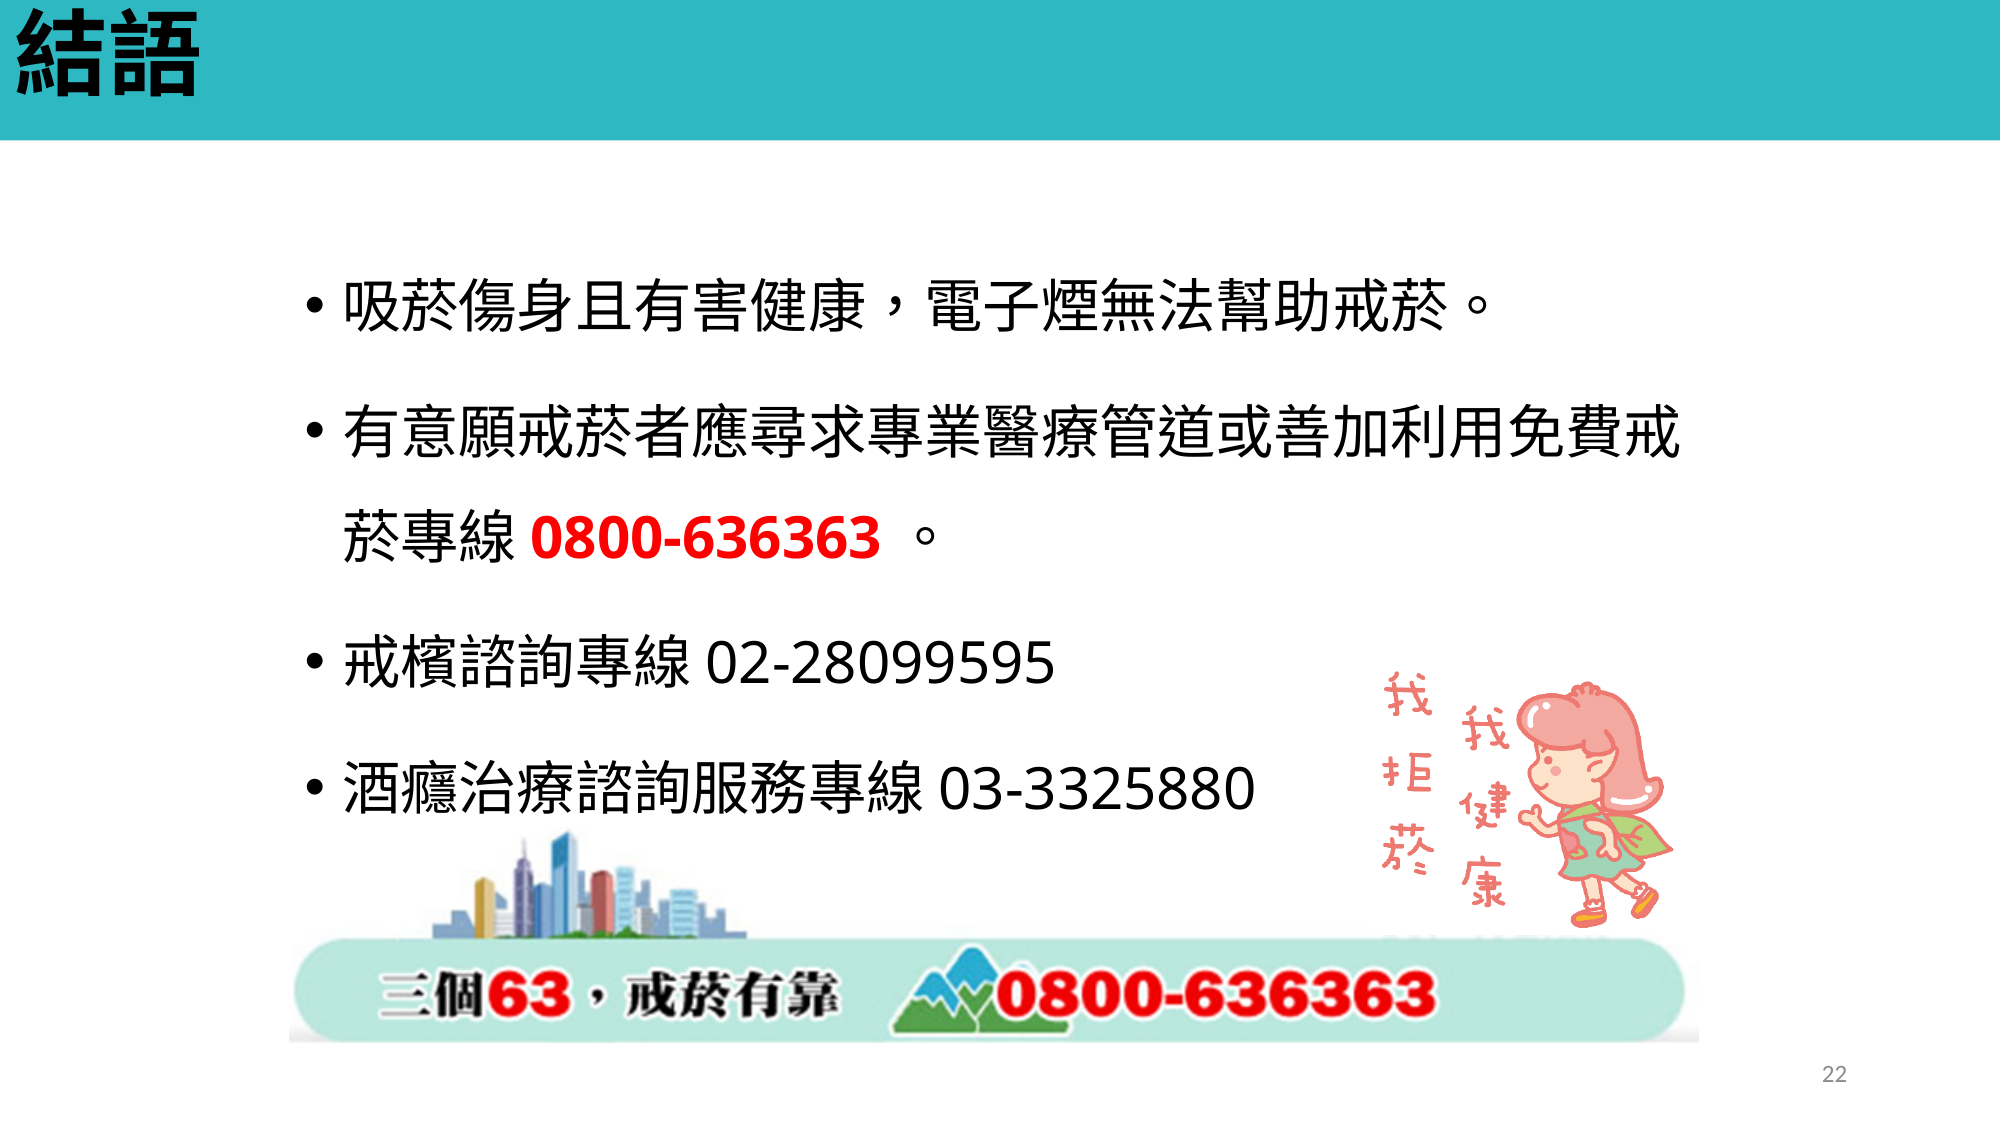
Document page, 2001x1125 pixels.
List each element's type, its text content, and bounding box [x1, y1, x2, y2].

text_box 結語 [0, 0, 2000, 141]
list 吸菸傷身且有害健康，電子煙無法幫助戒菸。 有意願戒菸者應尋求專業醫療管道或善加利用免費戒菸專線0800-636363。 戒檳諮詢專線02-28099595 酒癮治療諮詢服務專線03-3325880 [289, 226, 1745, 941]
slide_number 22 [1412, 1042, 1863, 1103]
picture [289, 660, 1699, 1043]
